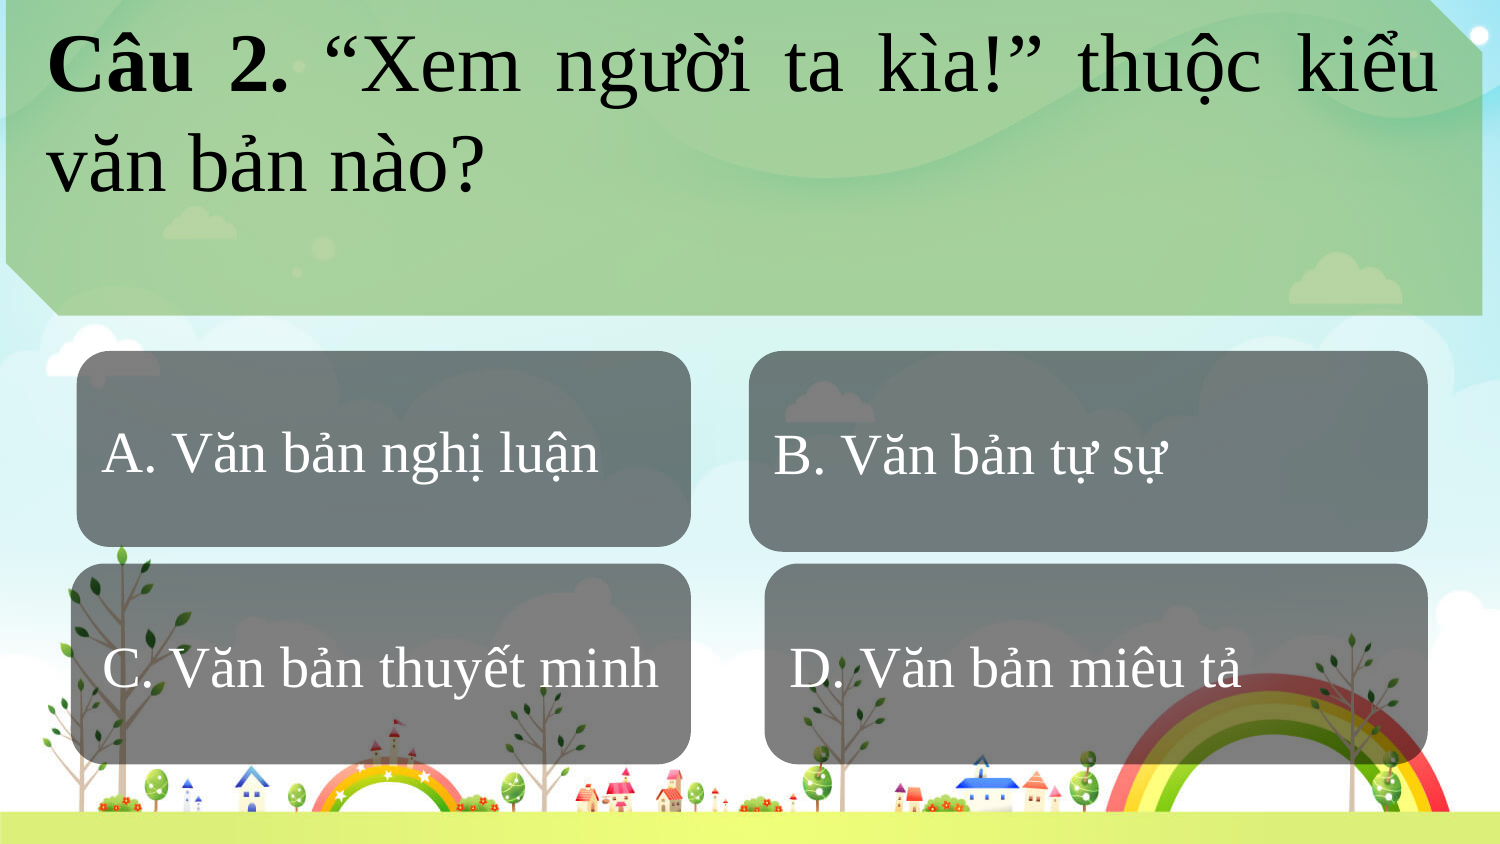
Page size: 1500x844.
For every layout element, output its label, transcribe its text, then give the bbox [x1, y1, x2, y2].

text_box B. Văn bản tự sự [748, 350, 1428, 552]
text_box A. Văn bản nghị luận [76, 350, 691, 547]
picture [0, 0, 1500, 844]
text_box D. Văn bản miêu tả [764, 563, 1428, 765]
text_box Câu 2. “Xem người ta kìa!” thuộc kiểu văn bản nào? [5, 0, 1483, 316]
text_box C. Văn bản thuyết minh [70, 563, 691, 765]
